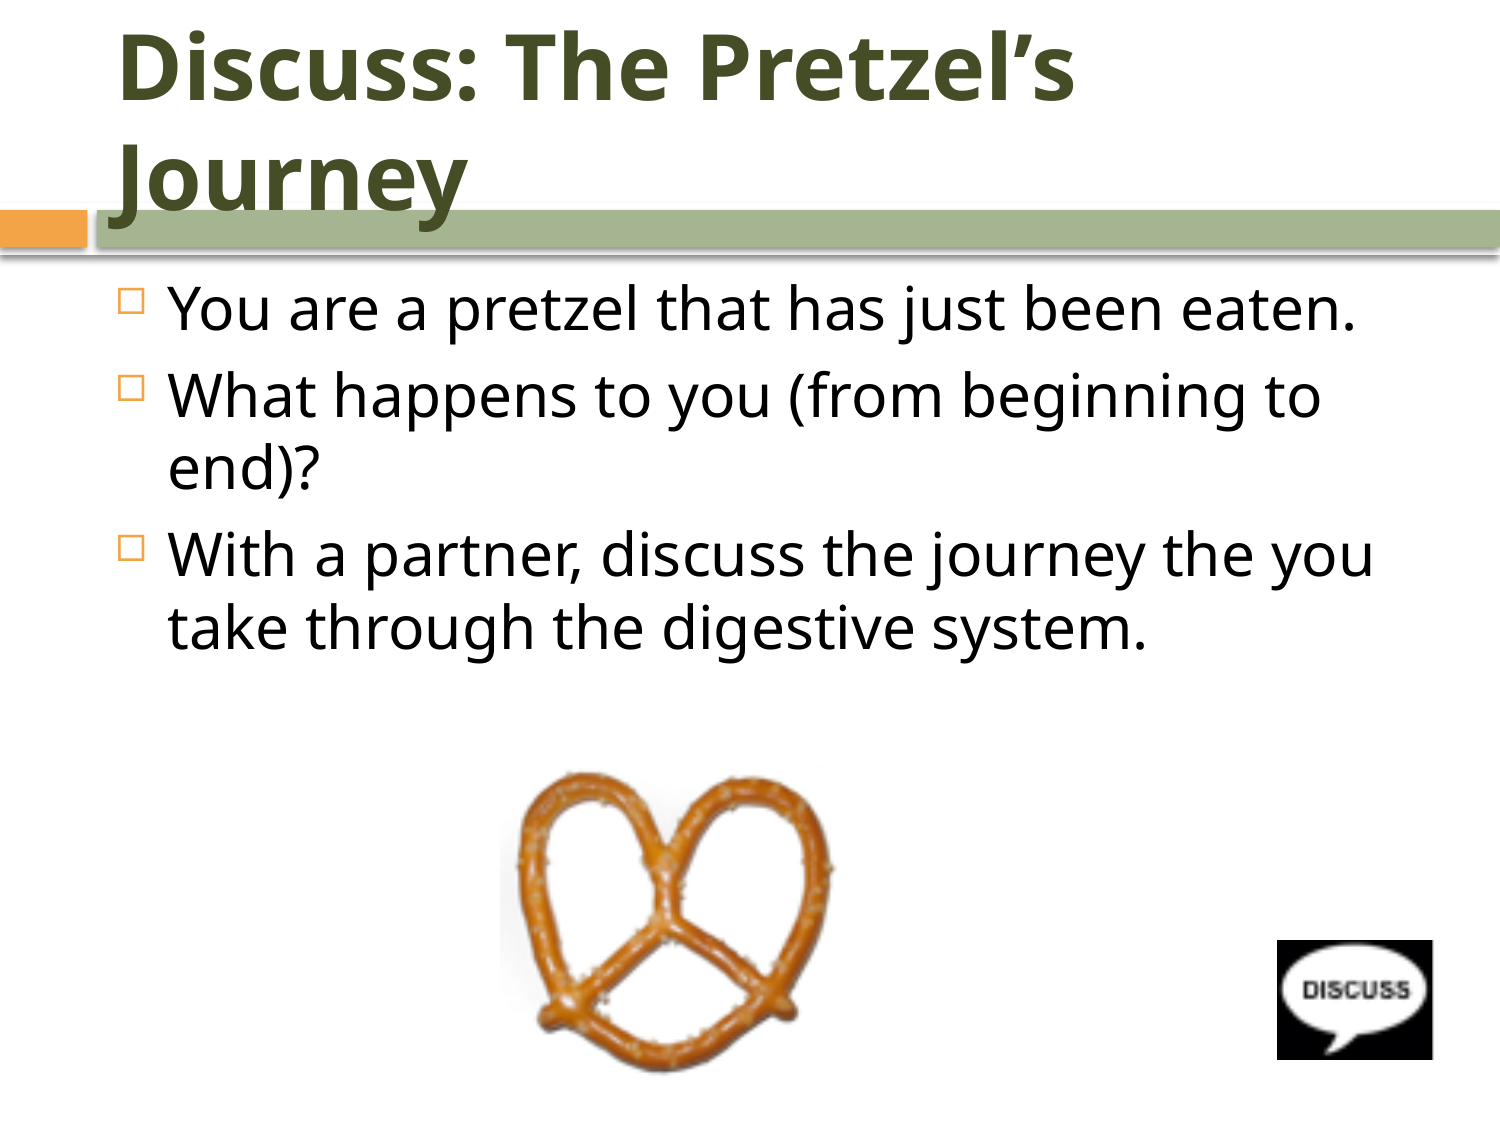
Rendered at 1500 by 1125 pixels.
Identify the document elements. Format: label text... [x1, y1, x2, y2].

picture [499, 760, 851, 1090]
picture [1277, 940, 1439, 1060]
list You are a pretzel that has just been eaten. What happens to you (from beginning to end)? With a partner, discuss the journey the you take through the digestive system. [100, 262, 1438, 1000]
title Discuss: The Pretzel’s Journey [100, 37, 1438, 200]
